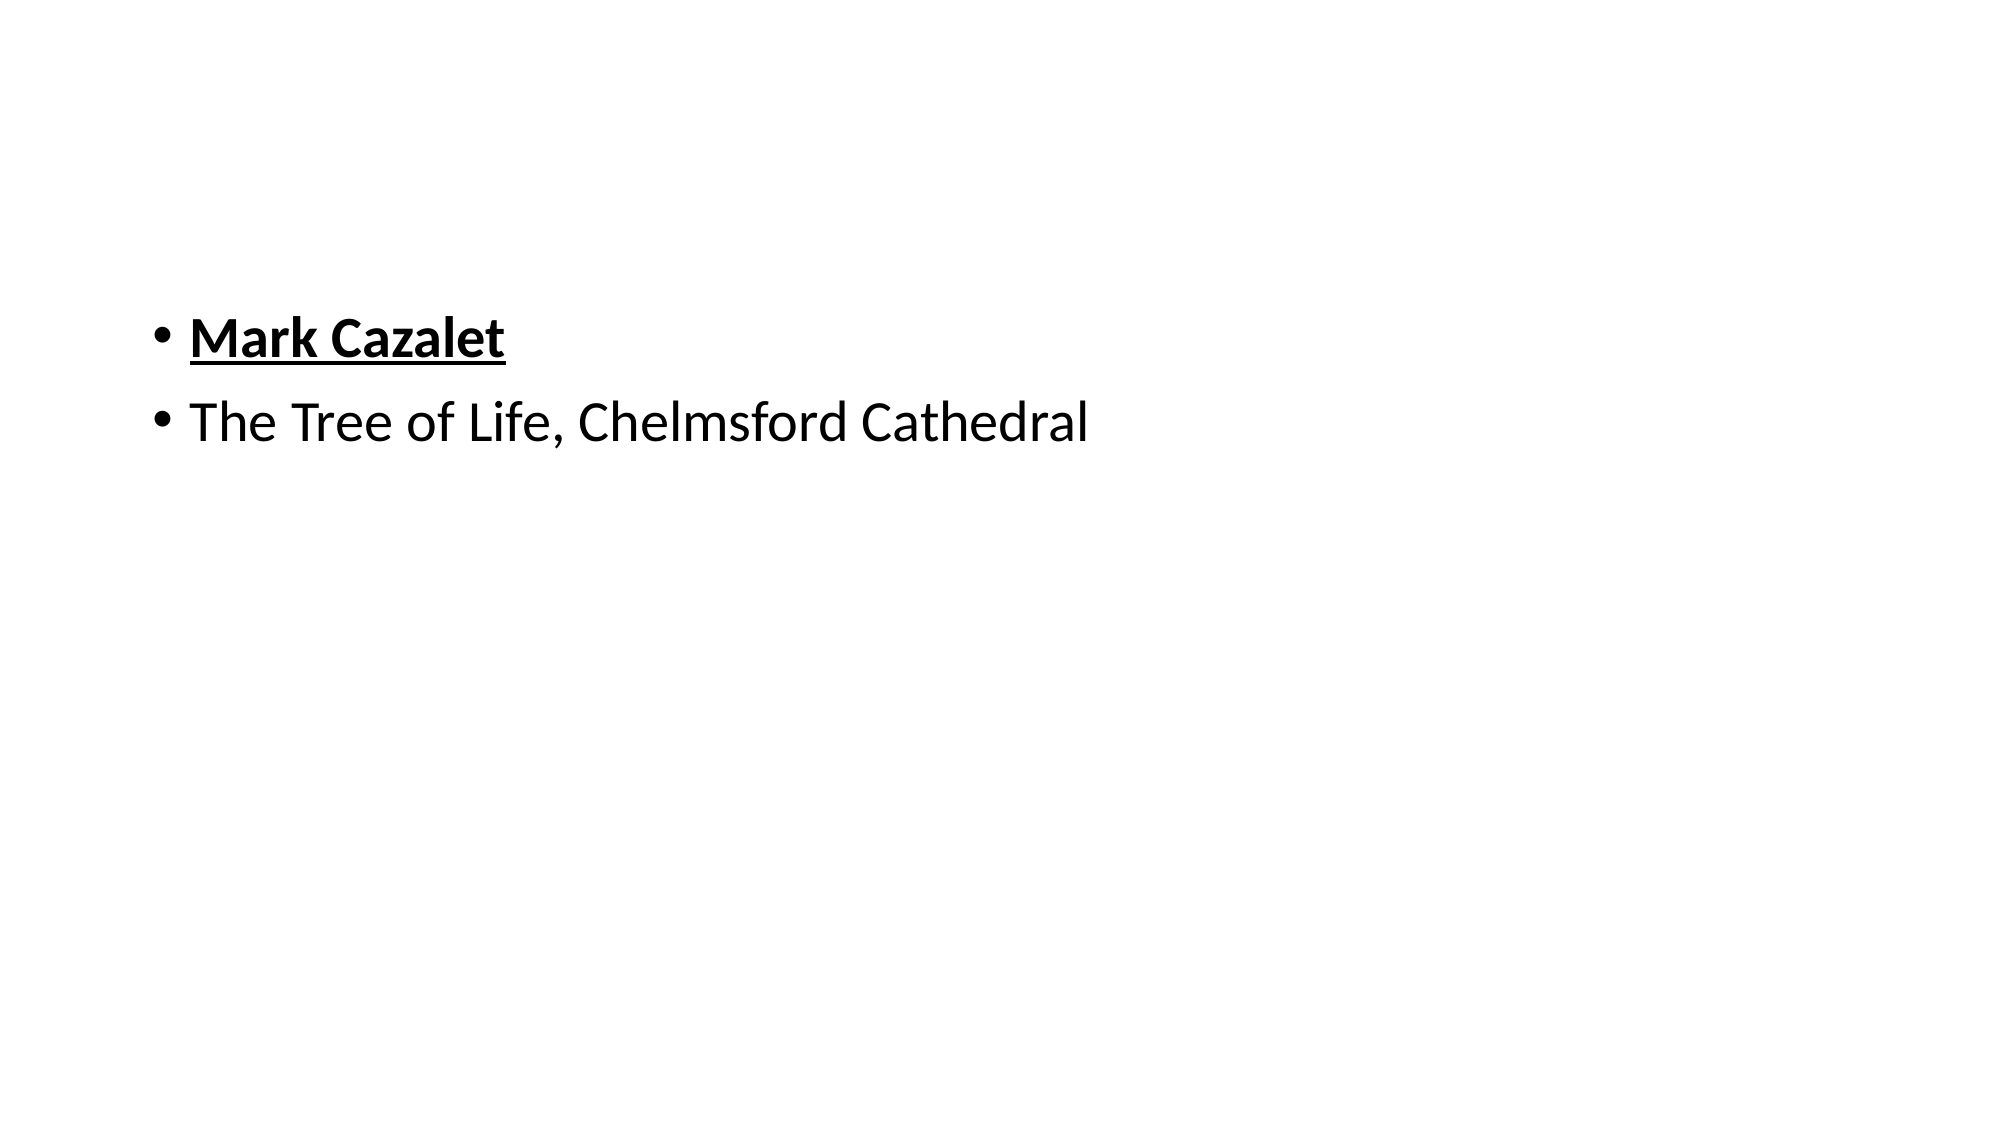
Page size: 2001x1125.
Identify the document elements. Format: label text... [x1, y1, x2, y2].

list Mark Cazalet The Tree of Life, Chelmsford Cathedral [137, 299, 1863, 1014]
